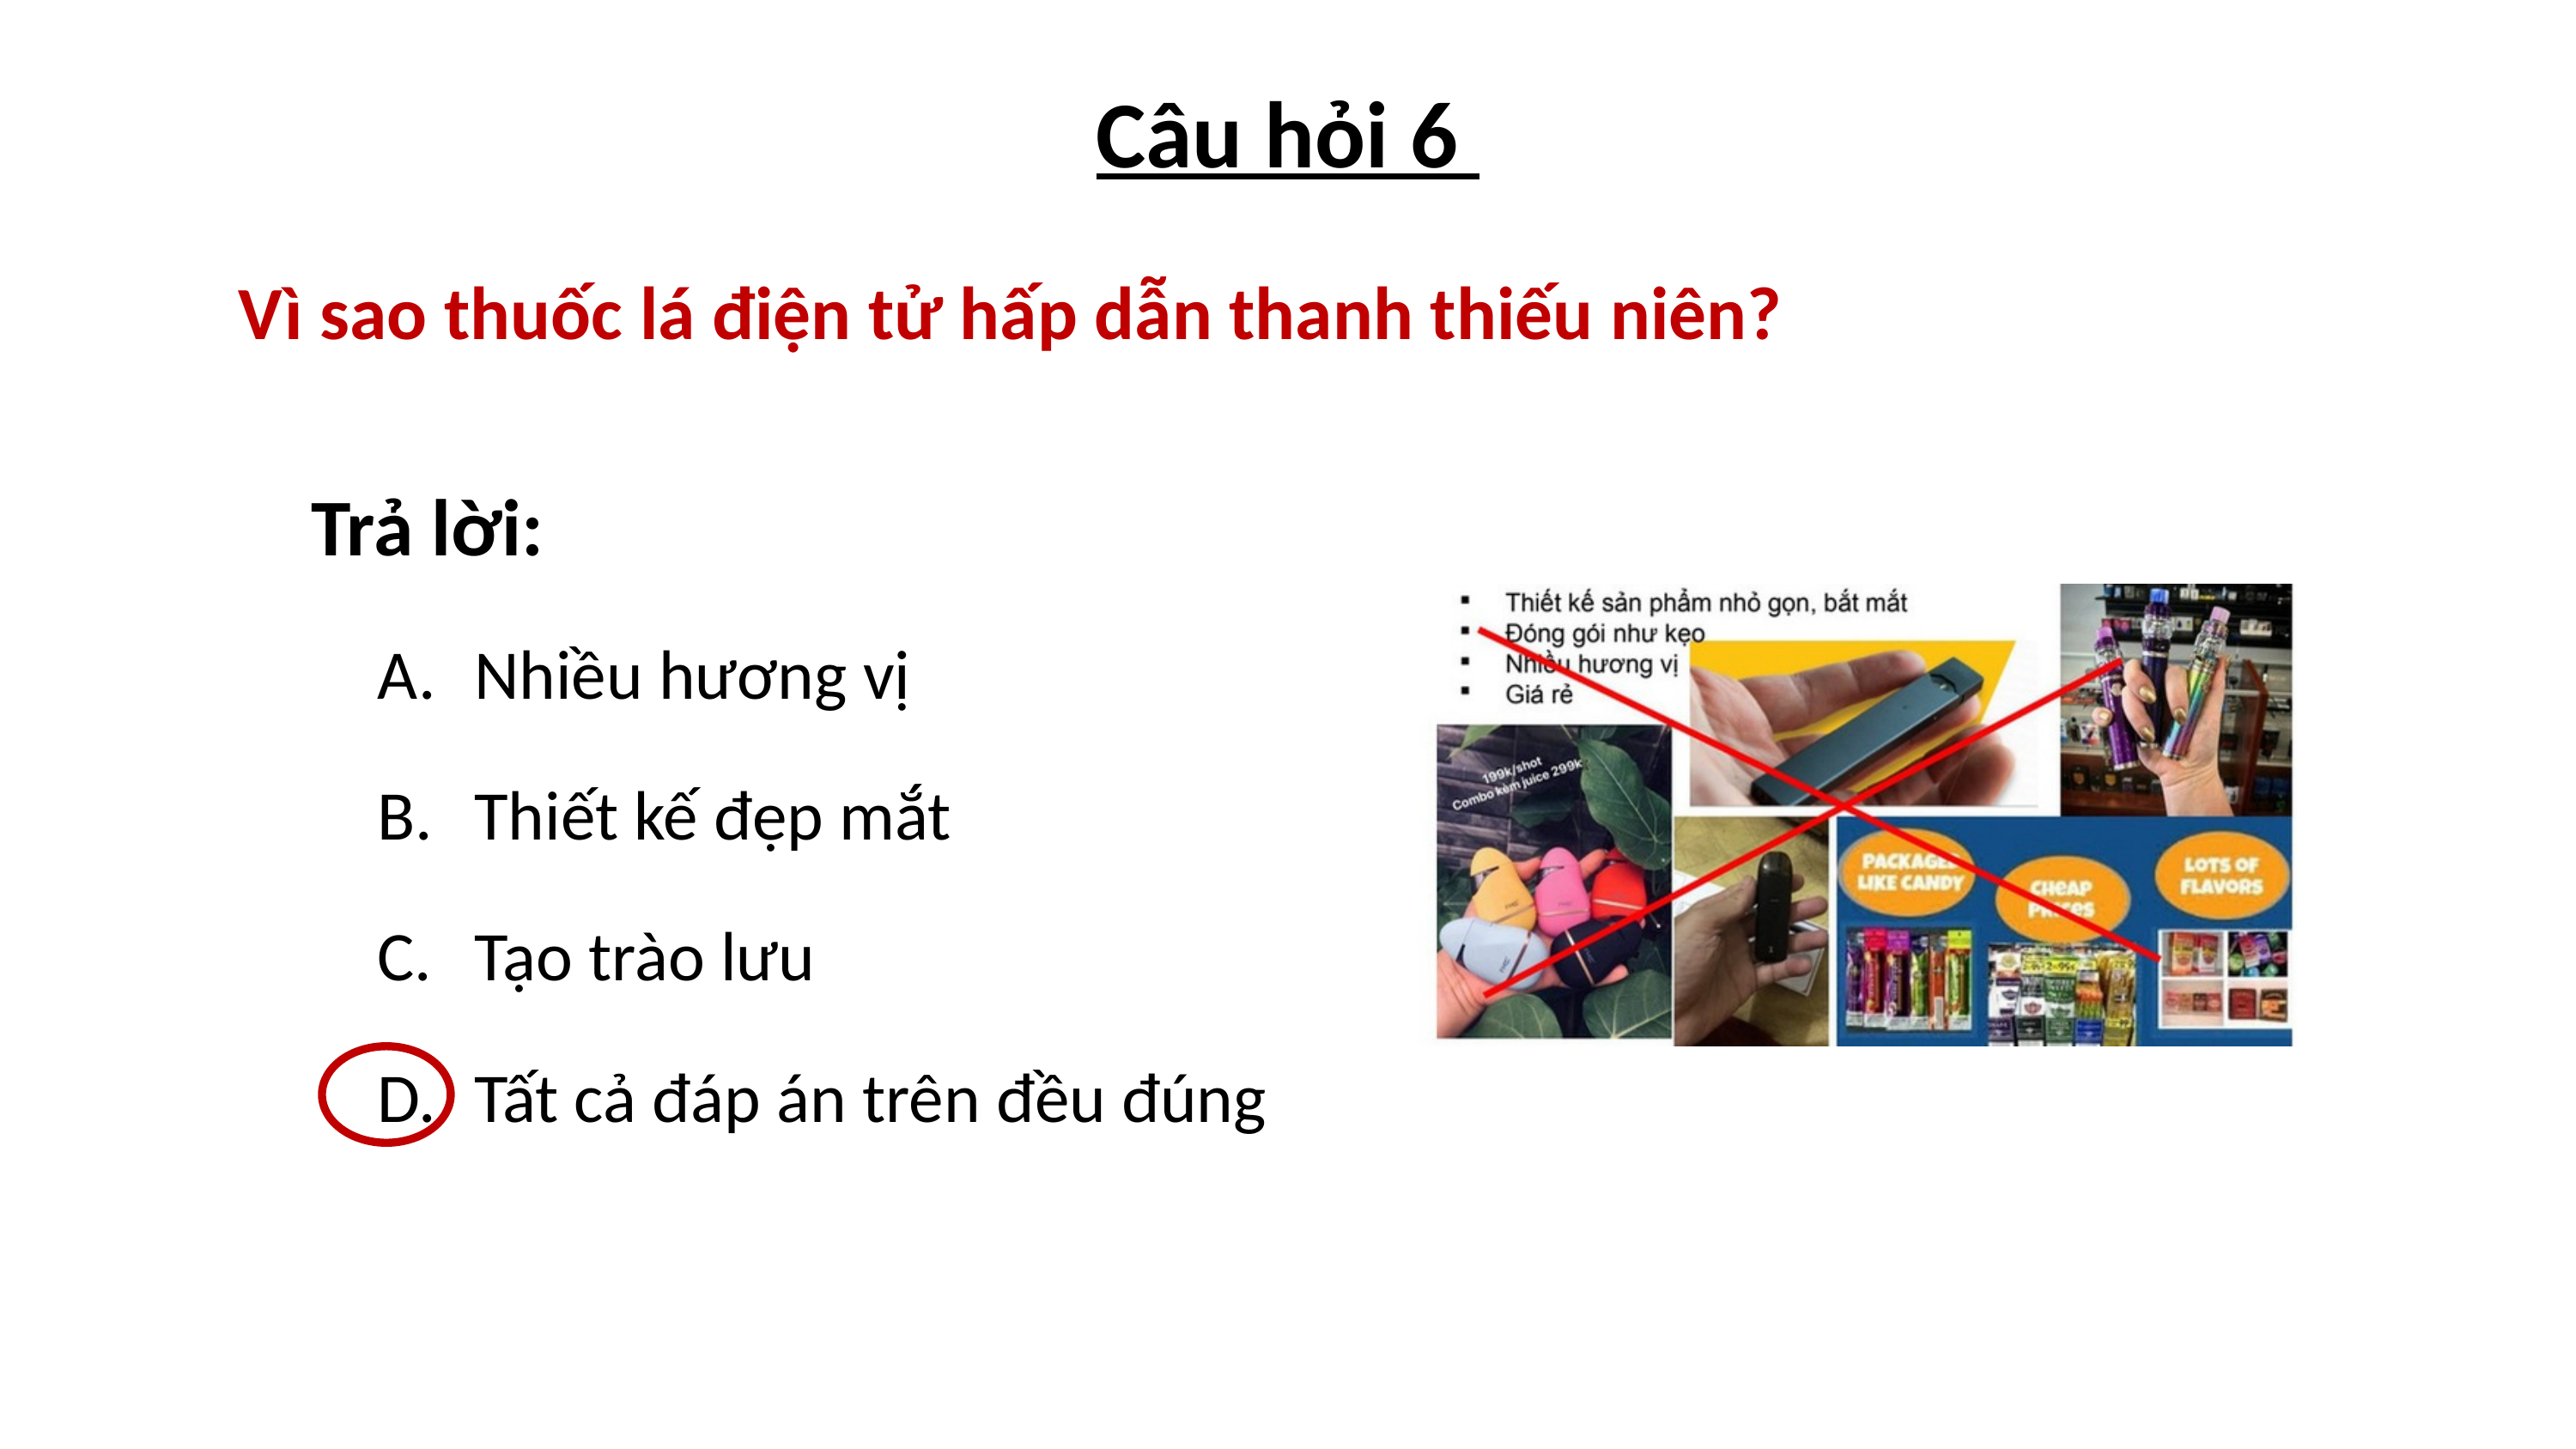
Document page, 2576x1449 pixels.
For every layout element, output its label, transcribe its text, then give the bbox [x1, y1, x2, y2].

list Vì sao thuốc lá điện tử hấp dẫn thanh thiếu niên? Trả lời: Nhiều hương vị Thiết kế đẹp mắt Tạo trào lưu Tất cả đáp án trên đều đúng [225, 258, 1965, 1277]
title Câu hỏi 6 [225, 66, 2351, 193]
picture [1416, 584, 2297, 1046]
text_box [319, 1044, 453, 1145]
